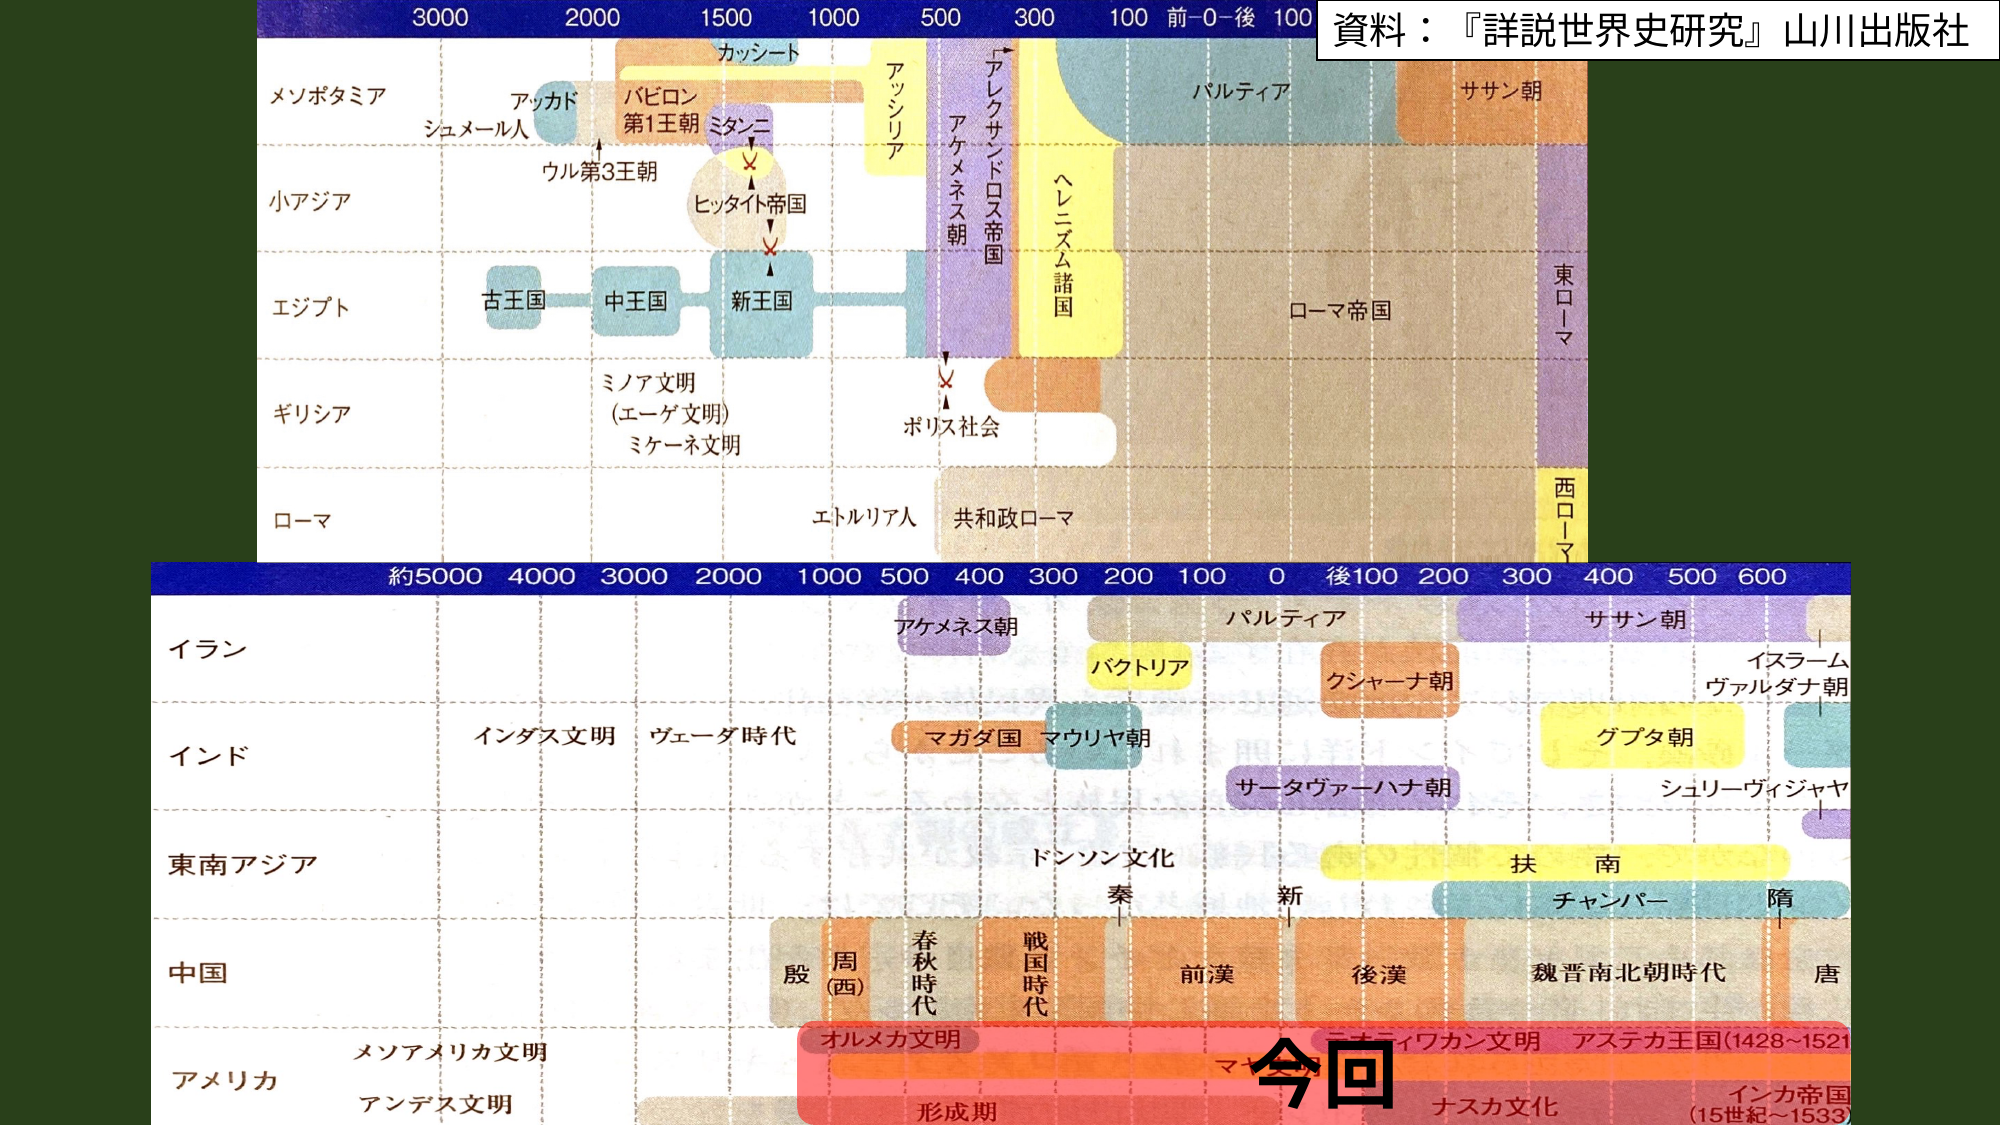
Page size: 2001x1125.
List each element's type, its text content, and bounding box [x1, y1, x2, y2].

text_box 資料：『詳説世界史研究』山川出版社 [1588, 0, 2000, 61]
picture [151, 0, 1851, 1125]
